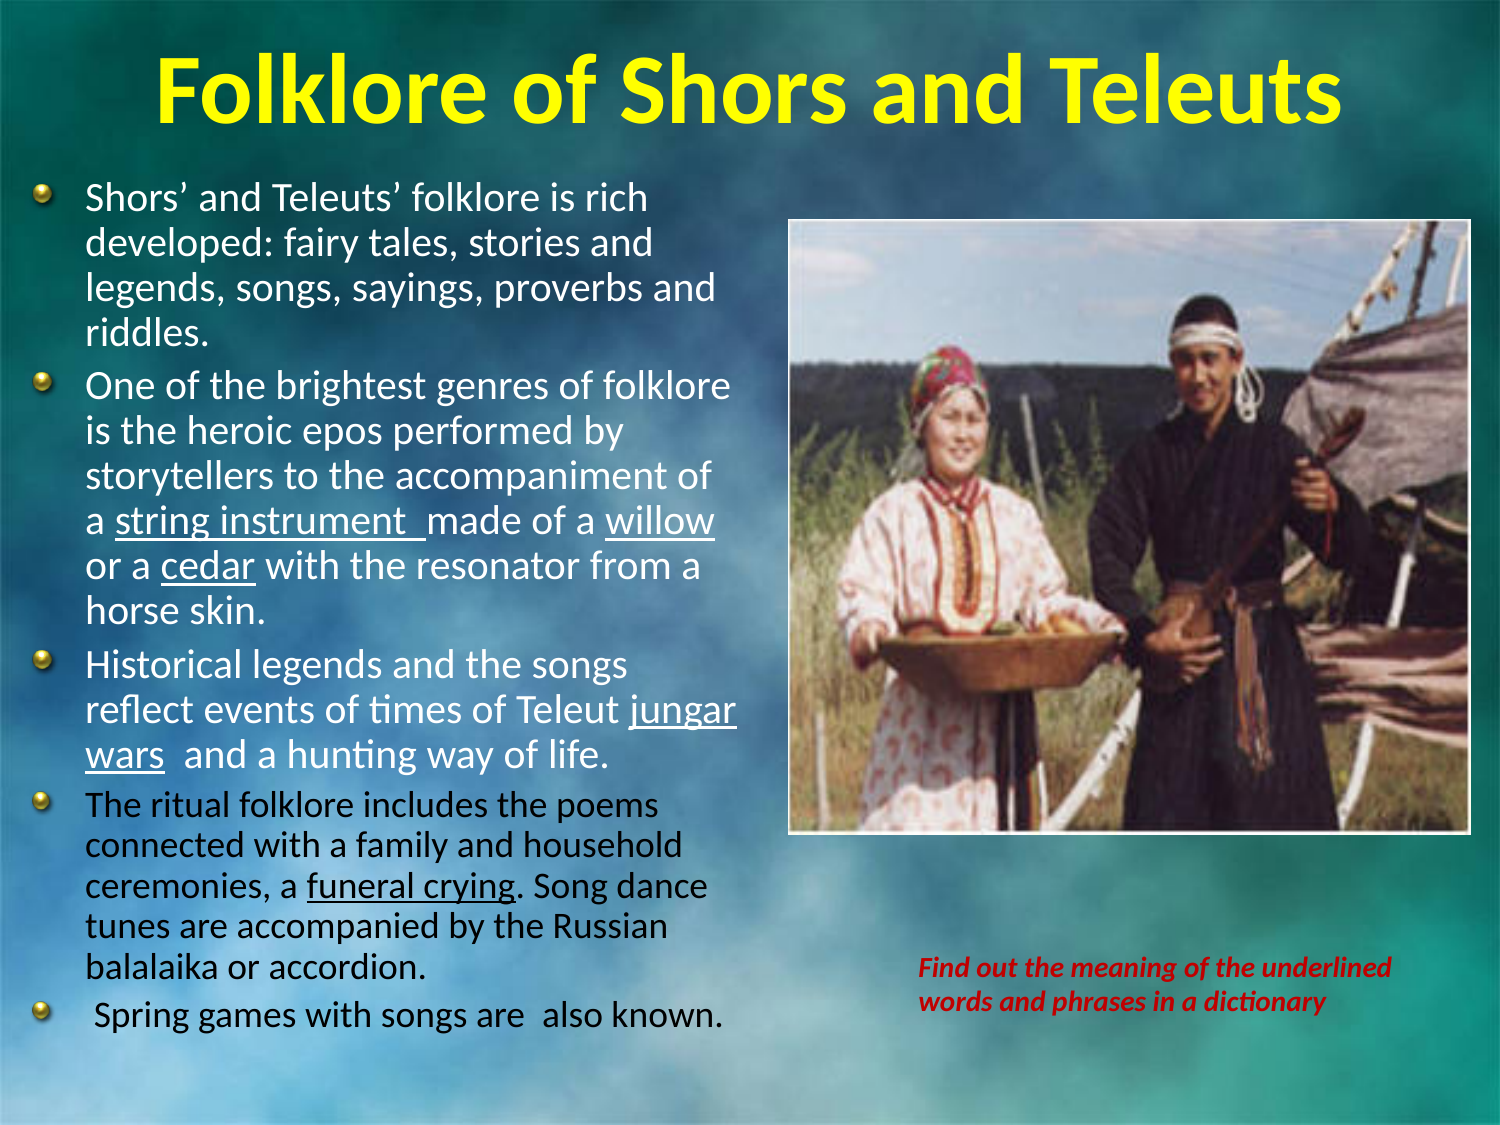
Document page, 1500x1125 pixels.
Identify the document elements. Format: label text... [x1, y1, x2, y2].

list Shors’ and Teleuts’ folklore is rich developed: fairy tales, stories and legends, songs, sayings, proverbs and riddles. One of the brightest genres of folklore is the heroic epos performed by storytellers to the accompaniment of a string instrument made of a willow or a cedar with the resonator from a horse skin. Historical legends and the songs reflect events of times of Teleut jungar wars and a hunting way of life. The ritual folklore includes the poems connected with a family and household ceremonies, a funeral crying. Song dance tunes are accompanied by the Russian balalaika or accordion. Spring games with songs are also known. [29, 175, 740, 1059]
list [788, 219, 1472, 835]
title Folklore of Shors and Teleuts [62, 37, 1438, 147]
picture [0, 0, 1500, 1125]
text_box Find out the meaning of the underlined words and phrases in a dictionary [903, 940, 1500, 1026]
